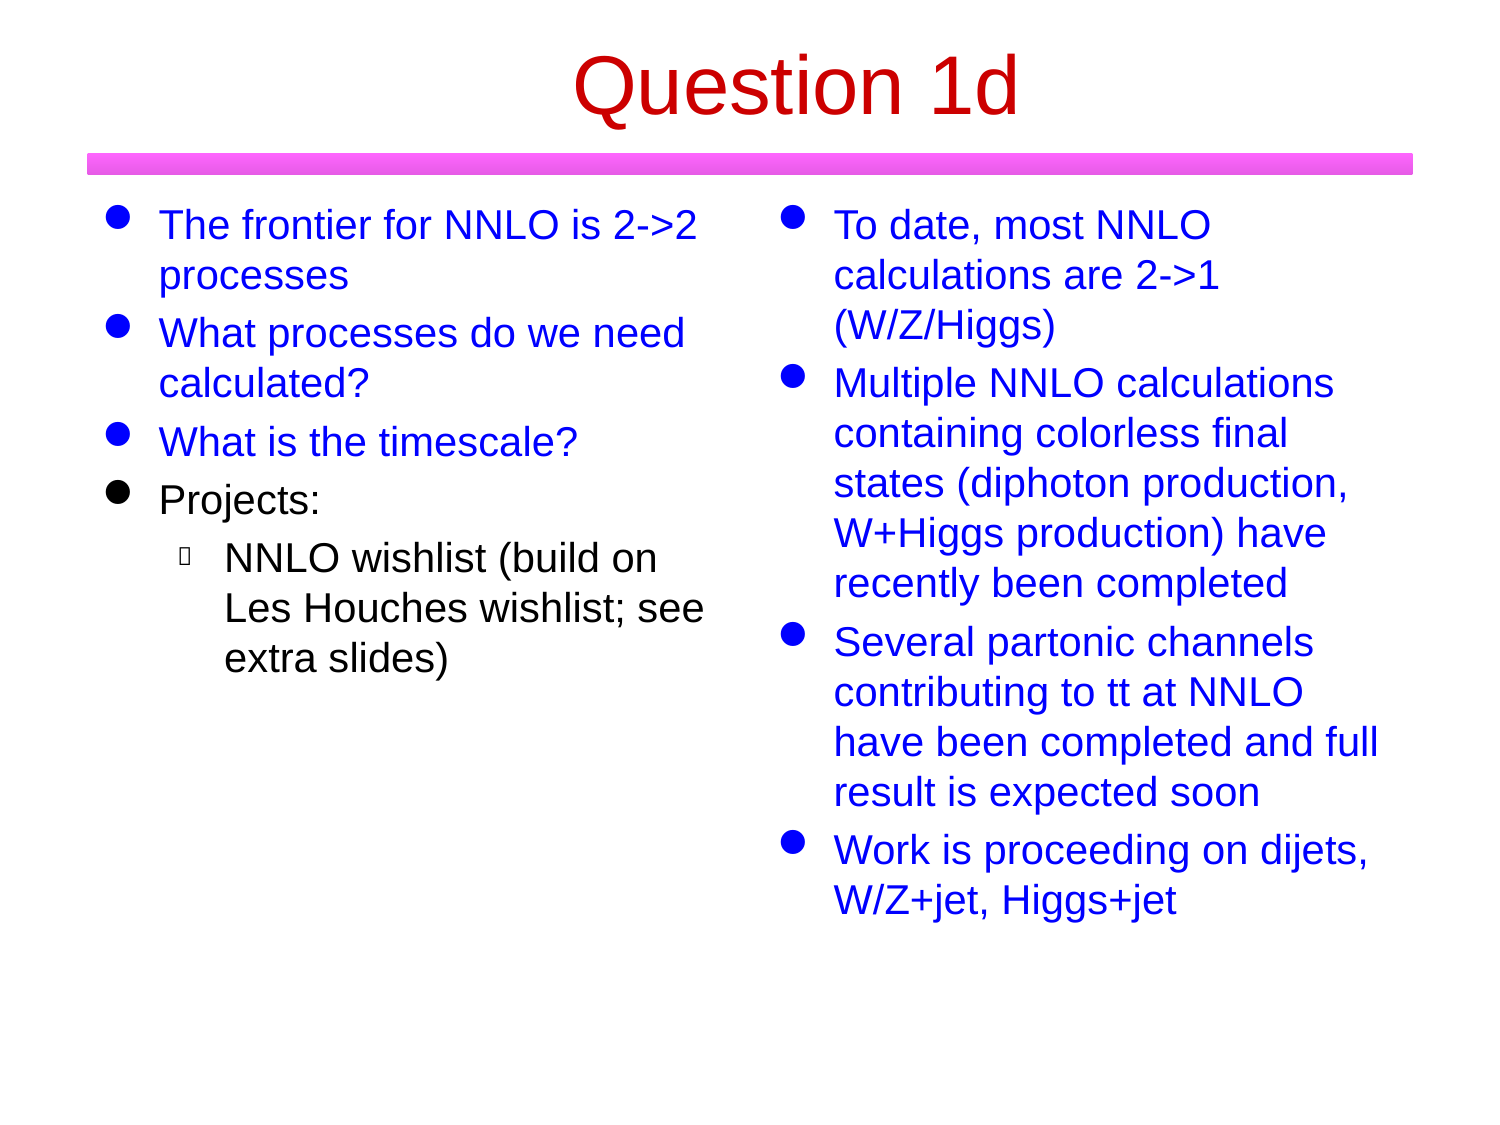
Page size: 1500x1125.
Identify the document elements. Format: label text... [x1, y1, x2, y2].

list The frontier for NNLO is 2->2 processes What processes do we need calculated? What is the timescale? Projects: NNLO wishlist (build on Les Houches wishlist; see extra slides) [87, 190, 738, 1025]
title Question 1d [322, 31, 1271, 131]
list To date, most NNLO calculations are 2->1 (W/Z/Higgs) Multiple NNLO calculations containing colorless final states (diphoton production, W+Higgs production) have recently been completed Several partonic channels contributing to tt at NNLO have been completed and full result is expected soon Work is proceeding on dijets, W/Z+jet, Higgs+jet [762, 190, 1413, 1025]
